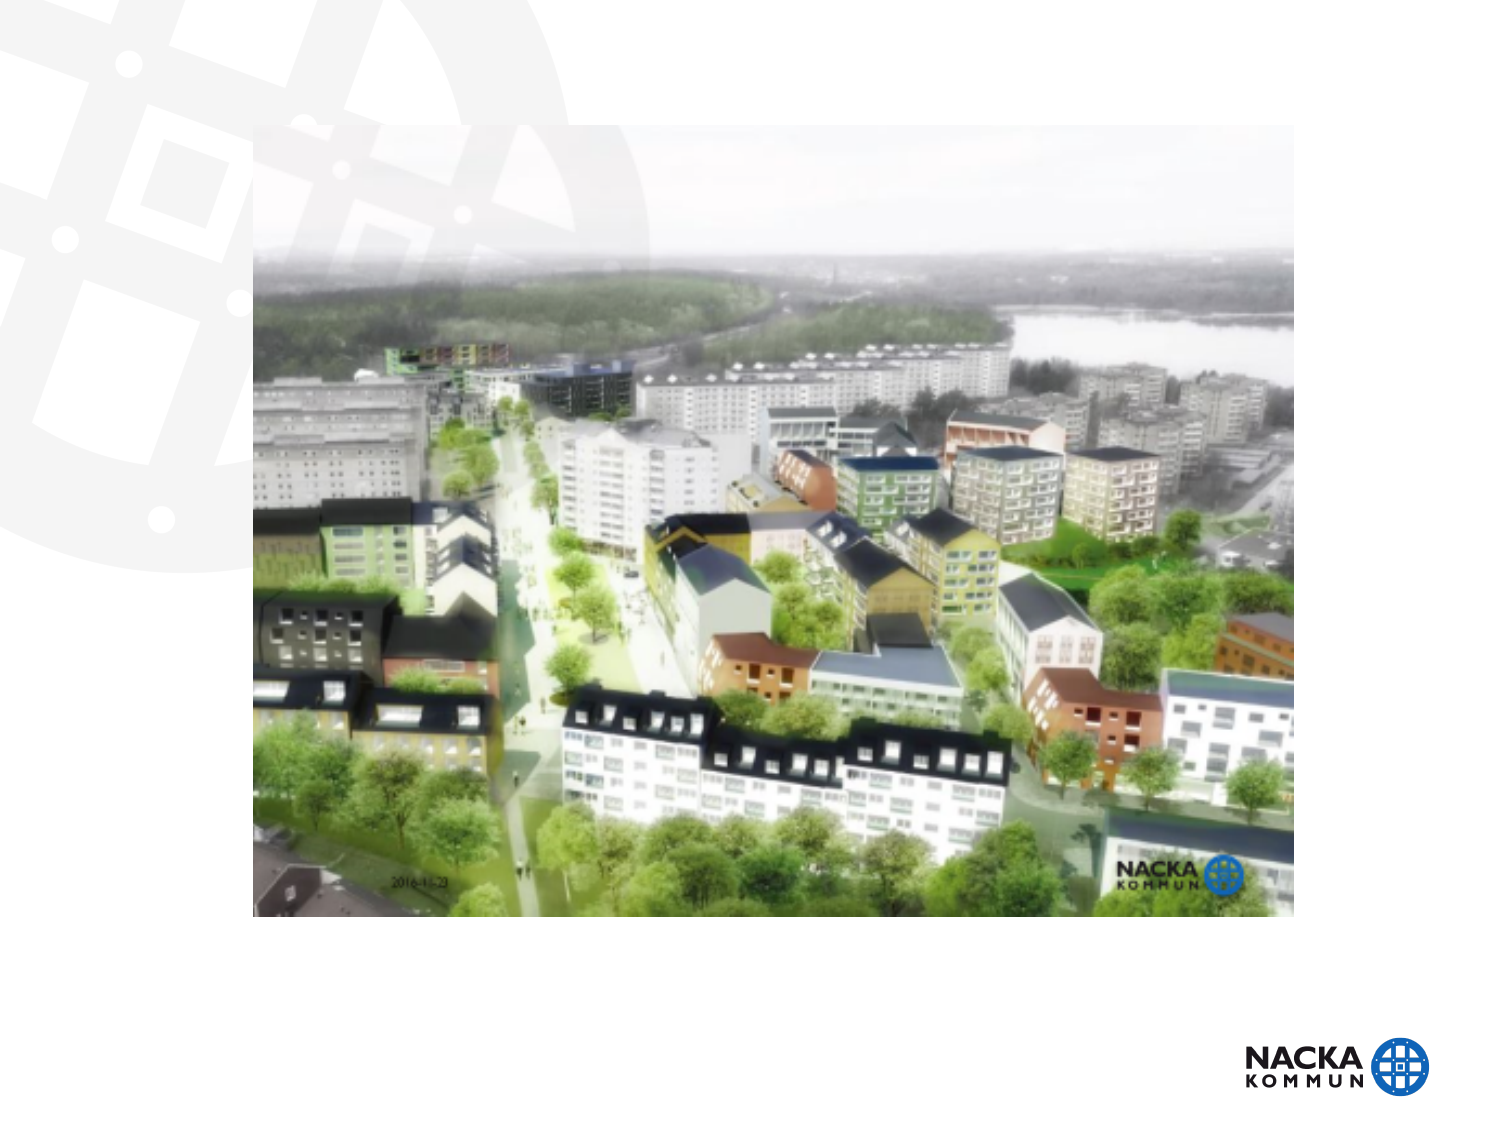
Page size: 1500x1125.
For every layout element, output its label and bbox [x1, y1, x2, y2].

picture [0, 0, 1294, 918]
picture [1234, 1023, 1441, 1110]
